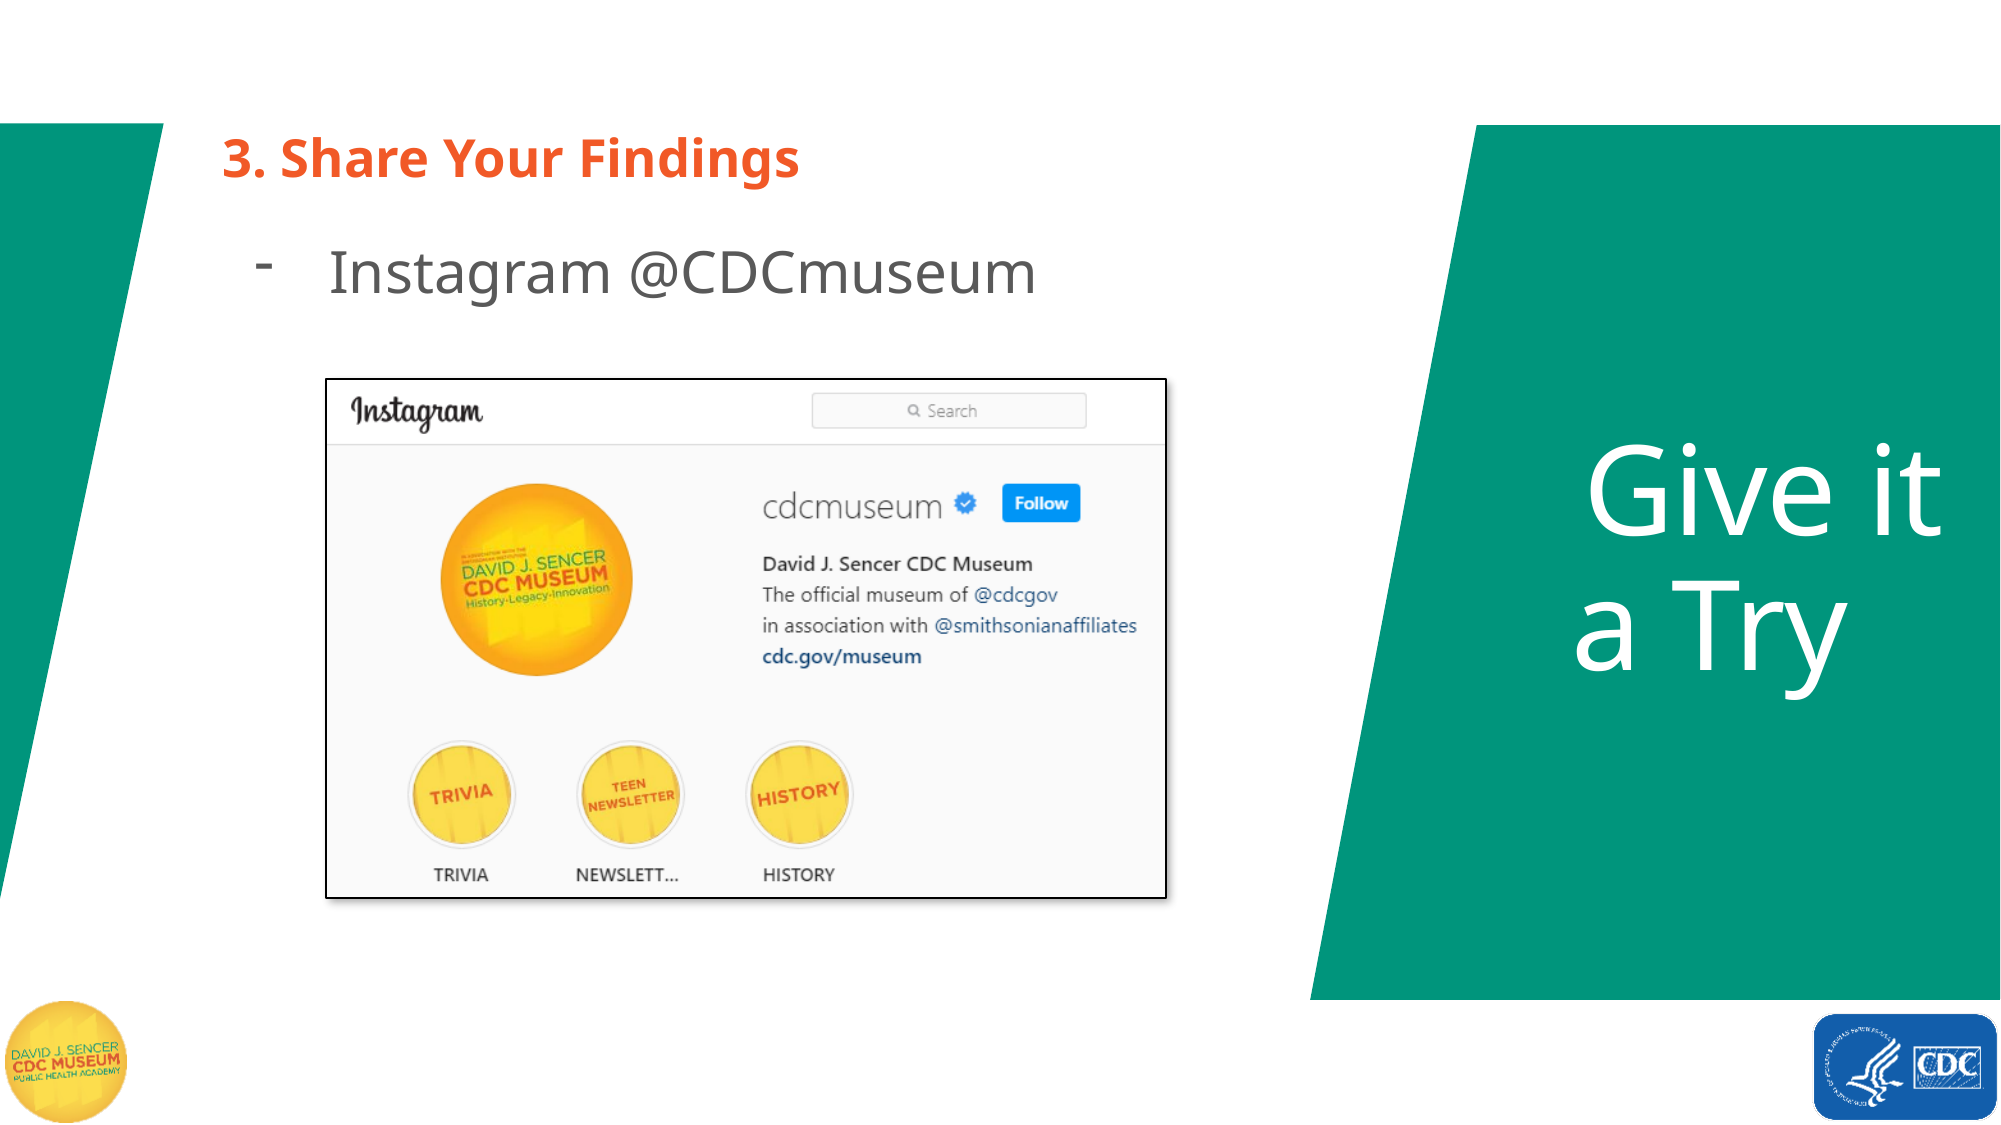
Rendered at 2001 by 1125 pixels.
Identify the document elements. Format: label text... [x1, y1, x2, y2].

picture [326, 379, 1166, 898]
text_box [1309, 124, 2000, 1001]
list 3. Share Your Findings [206, 125, 1267, 197]
text_box Instagram @CDCmuseum [239, 227, 1300, 313]
picture [1801, 1006, 2000, 1125]
text_box [0, 122, 165, 902]
picture [4, 1001, 127, 1123]
title Give it a Try [1473, 306, 1957, 819]
text_box [0, 0, 2000, 1125]
